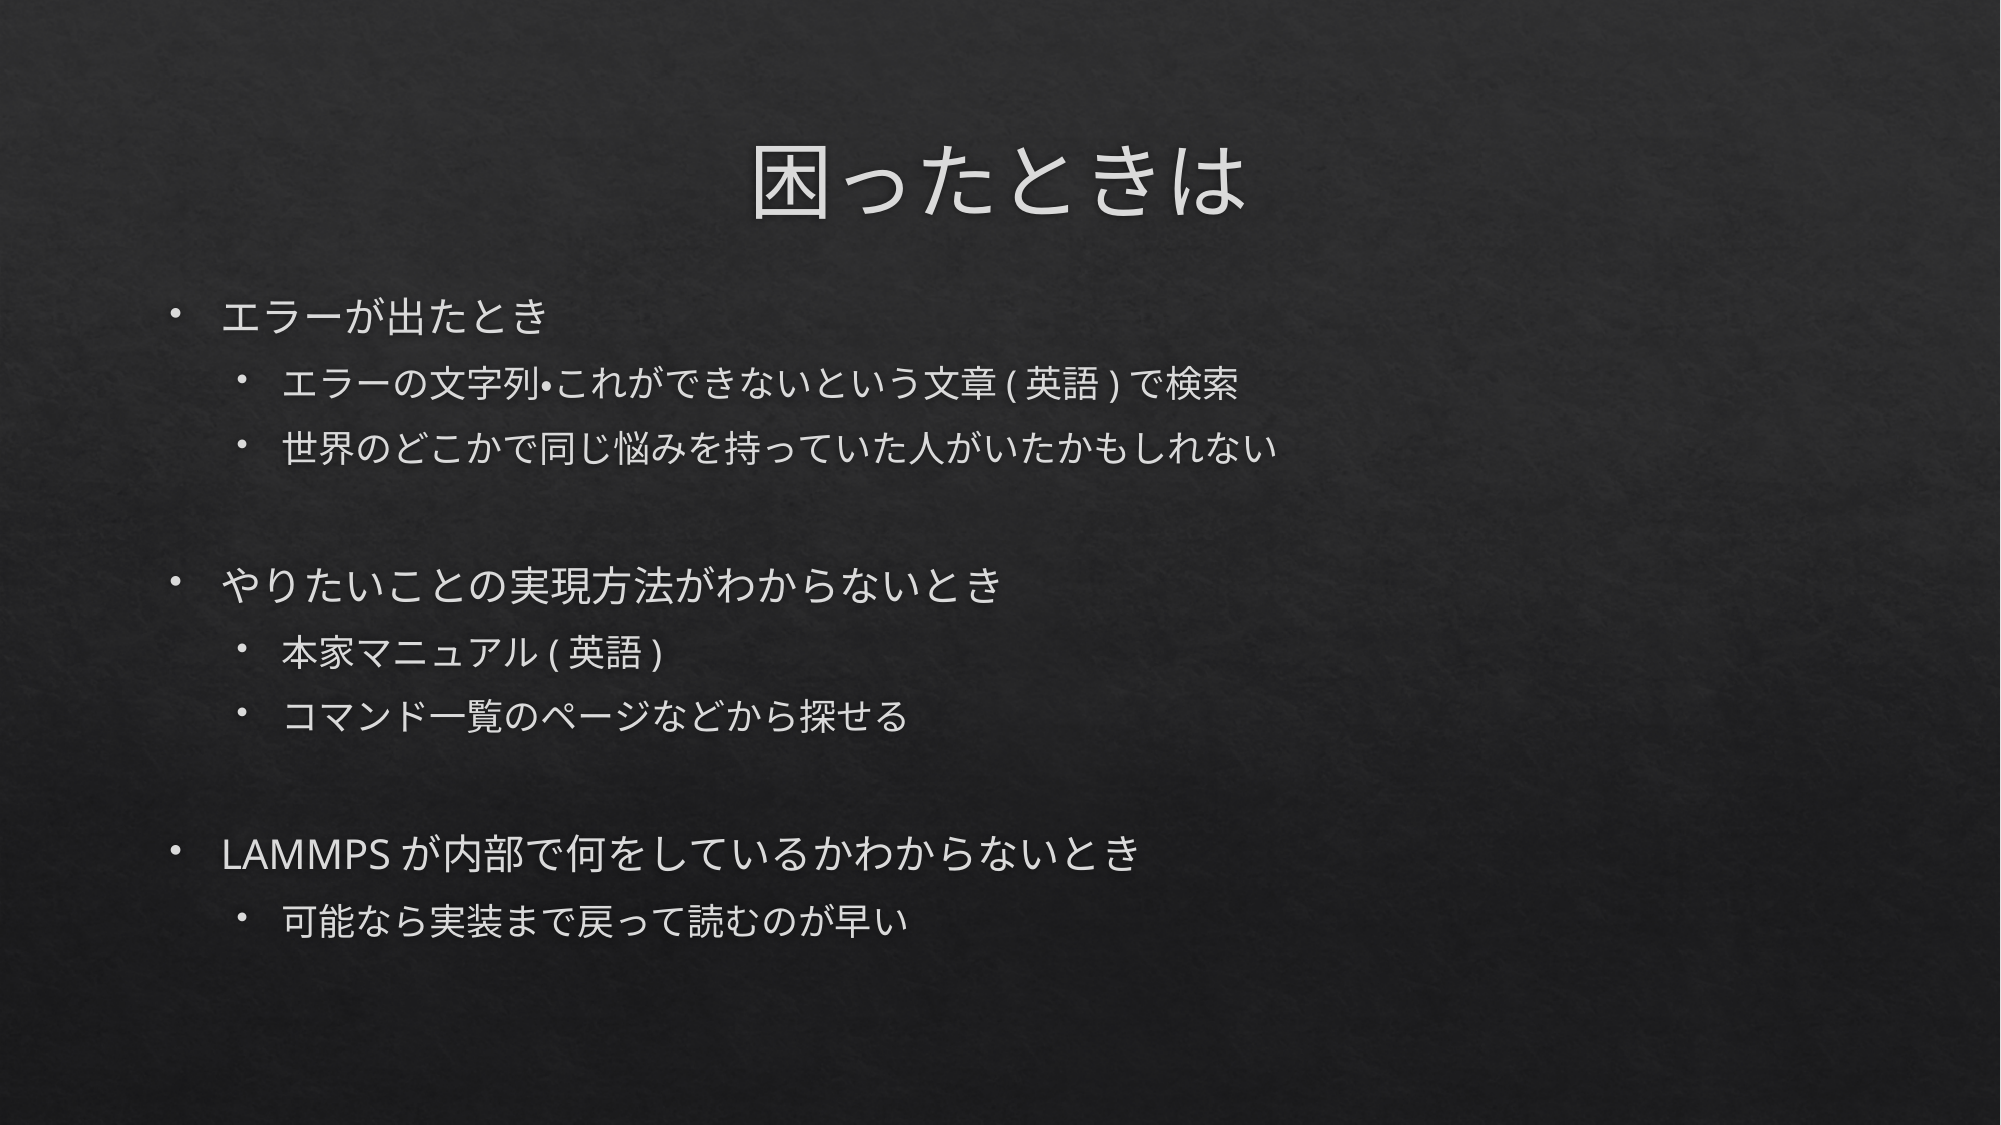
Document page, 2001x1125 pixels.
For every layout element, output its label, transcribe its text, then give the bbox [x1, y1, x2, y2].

title 困ったときは [149, 99, 1849, 260]
list エラーが出たとき エラーの文字列・これができないという文章(英語)で検索 世界のどこかで同じ悩みを持っていた人がいたかもしれない やりたいことの実現方法がわからないとき 本家マニュアル(英語) コマンド一覧のページなどから探せる LAMMPSが内部で何をしているかわからないとき 可能なら実装まで戻って読むのが早い [149, 284, 1849, 950]
